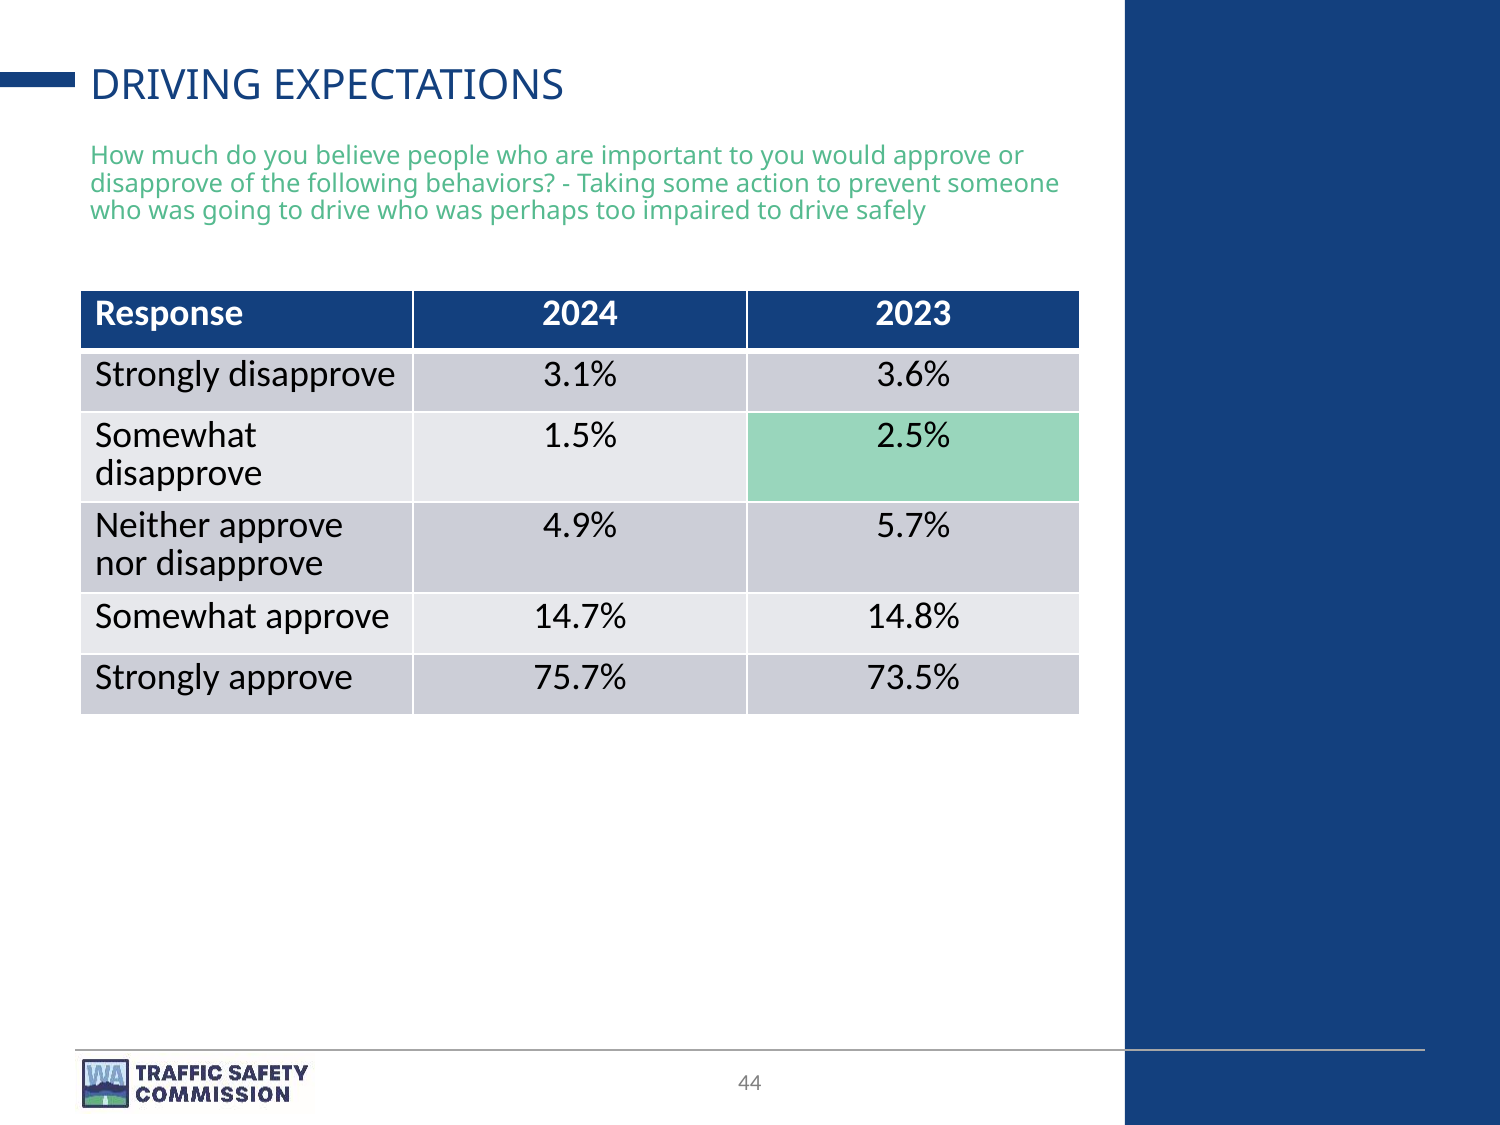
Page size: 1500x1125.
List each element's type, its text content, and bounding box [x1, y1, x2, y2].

table_cell Somewhat disapprove [81, 413, 412, 501]
table_cell 14.7% [414, 594, 746, 653]
table_cell 5.7% [748, 503, 1079, 592]
table_cell Neither approve nor disapprove [81, 503, 412, 592]
table_cell 75.7% [414, 655, 746, 714]
table_cell Strongly disapprove [81, 354, 412, 411]
table_header Response [81, 291, 412, 348]
table_cell 3.6% [748, 354, 1079, 411]
picture [75, 1053, 315, 1114]
table_cell Strongly approve [81, 655, 412, 714]
table_cell Somewhat approve [81, 594, 412, 653]
list How much do you believe people who are important to you would approve or disapprove of the following behaviors? - Taking some action to prevent someone who was going to drive who was perhaps too impaired to drive safely [75, 135, 1080, 235]
table_cell 1.5% [414, 413, 746, 501]
table_cell 3.1% [414, 354, 746, 411]
table_cell 2.5% [748, 413, 1079, 501]
table_cell 4.9% [414, 503, 746, 592]
table_cell 73.5% [748, 655, 1079, 714]
table_cell 14.8% [748, 594, 1079, 653]
table_header 2023 [748, 291, 1079, 348]
table_header 2024 [414, 291, 746, 348]
title DRIVING EXPECTATIONS [75, 43, 1080, 116]
